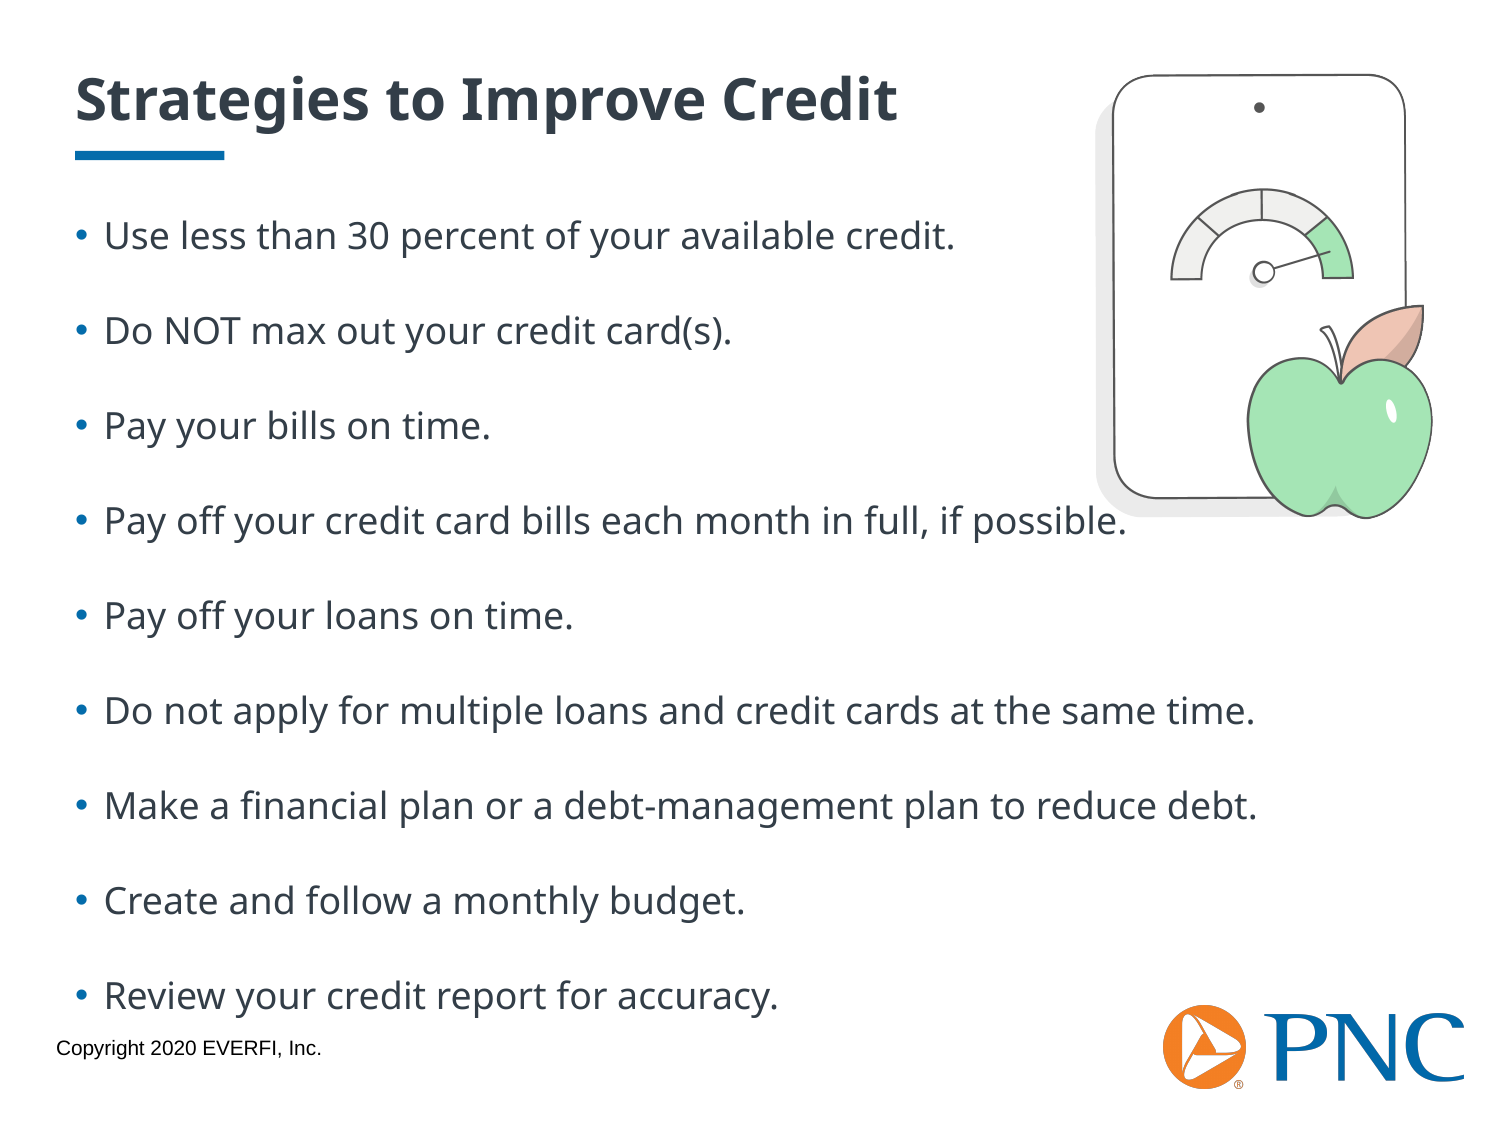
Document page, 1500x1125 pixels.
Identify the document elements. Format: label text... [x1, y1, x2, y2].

list Use less than 30 percent of your available credit. Do NOT max out your credit card(s). Pay your bills on time. Pay off your credit card bills each month in full, if possible. Pay off your loans on time. Do not apply for multiple loans and credit cards at the same time. Make a financial plan or a debt-management plan to reduce debt. Create and follow a monthly budget. Review your credit report for accuracy. [75, 211, 1425, 955]
picture [1163, 1005, 1464, 1042]
title Strategies to Improve Credit [75, 61, 1010, 133]
slide_number 21 [1149, 1042, 1500, 1103]
picture [1015, 0, 1500, 584]
